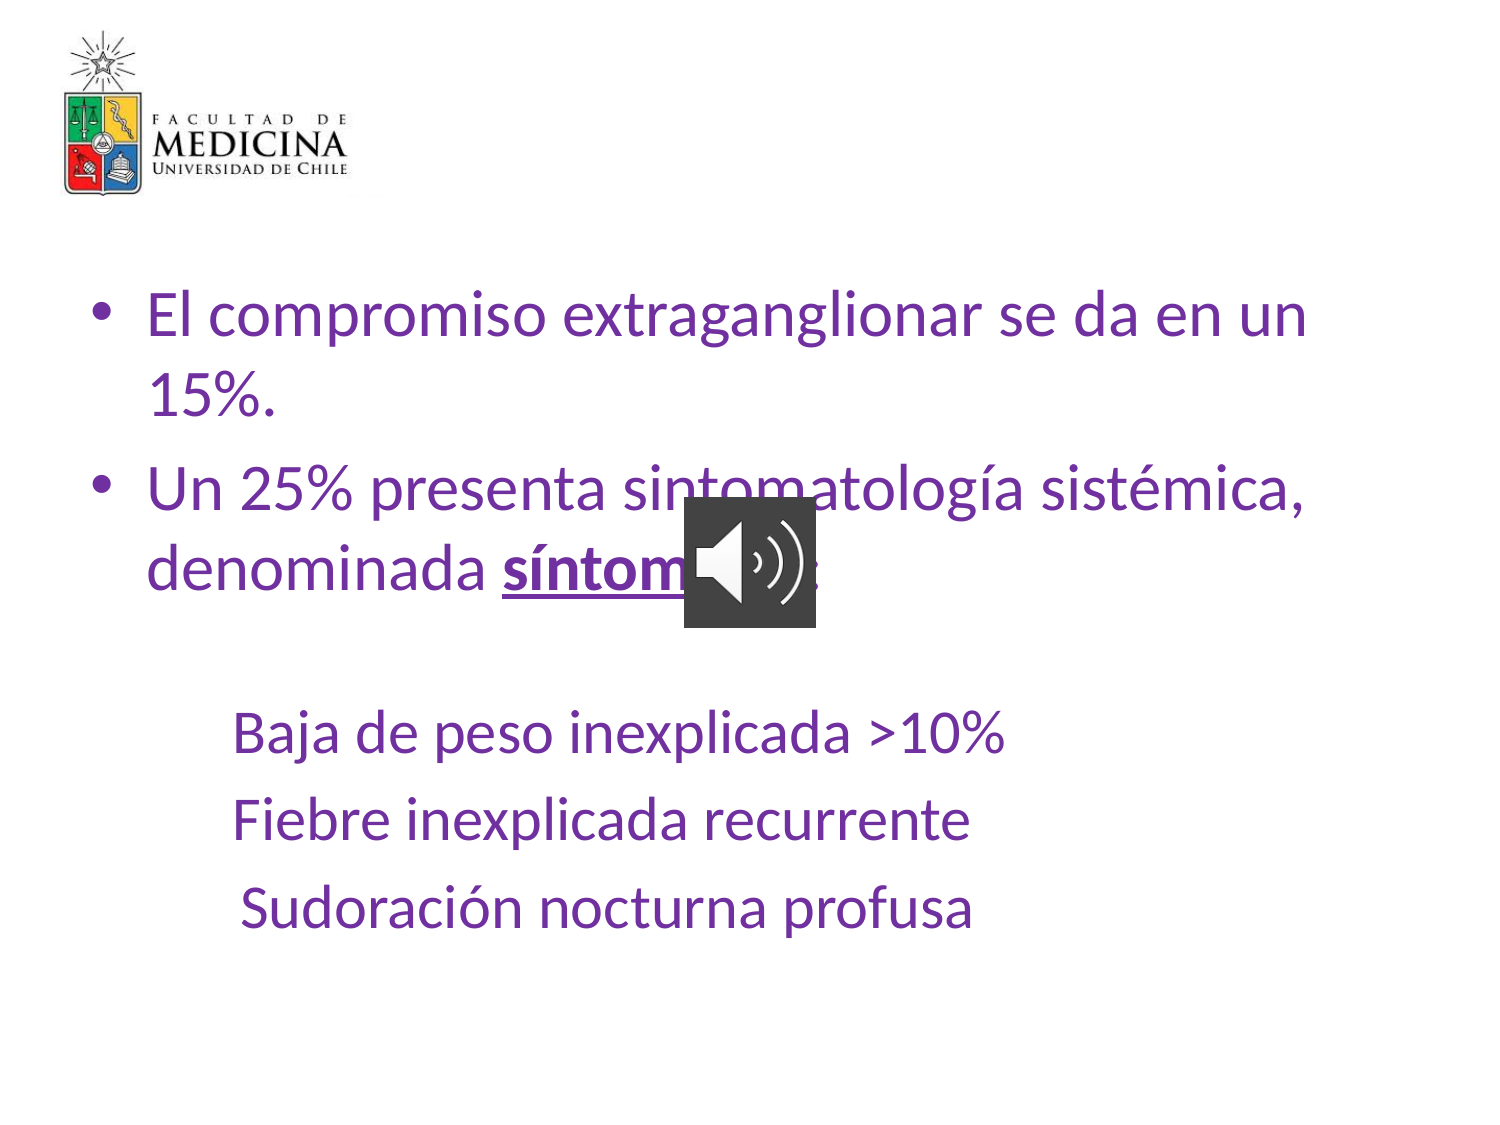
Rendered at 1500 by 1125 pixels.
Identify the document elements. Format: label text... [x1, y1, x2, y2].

picture [60, 28, 387, 199]
picture [683, 495, 817, 630]
list El compromiso extraganglionar se da en un 15%. Un 25% presenta sintomatología sistémica, denominada síntomas B: Baja de peso inexplicada >10% Fiebre inexplicada recurrente Sudoración nocturna profusa [75, 262, 1425, 1005]
